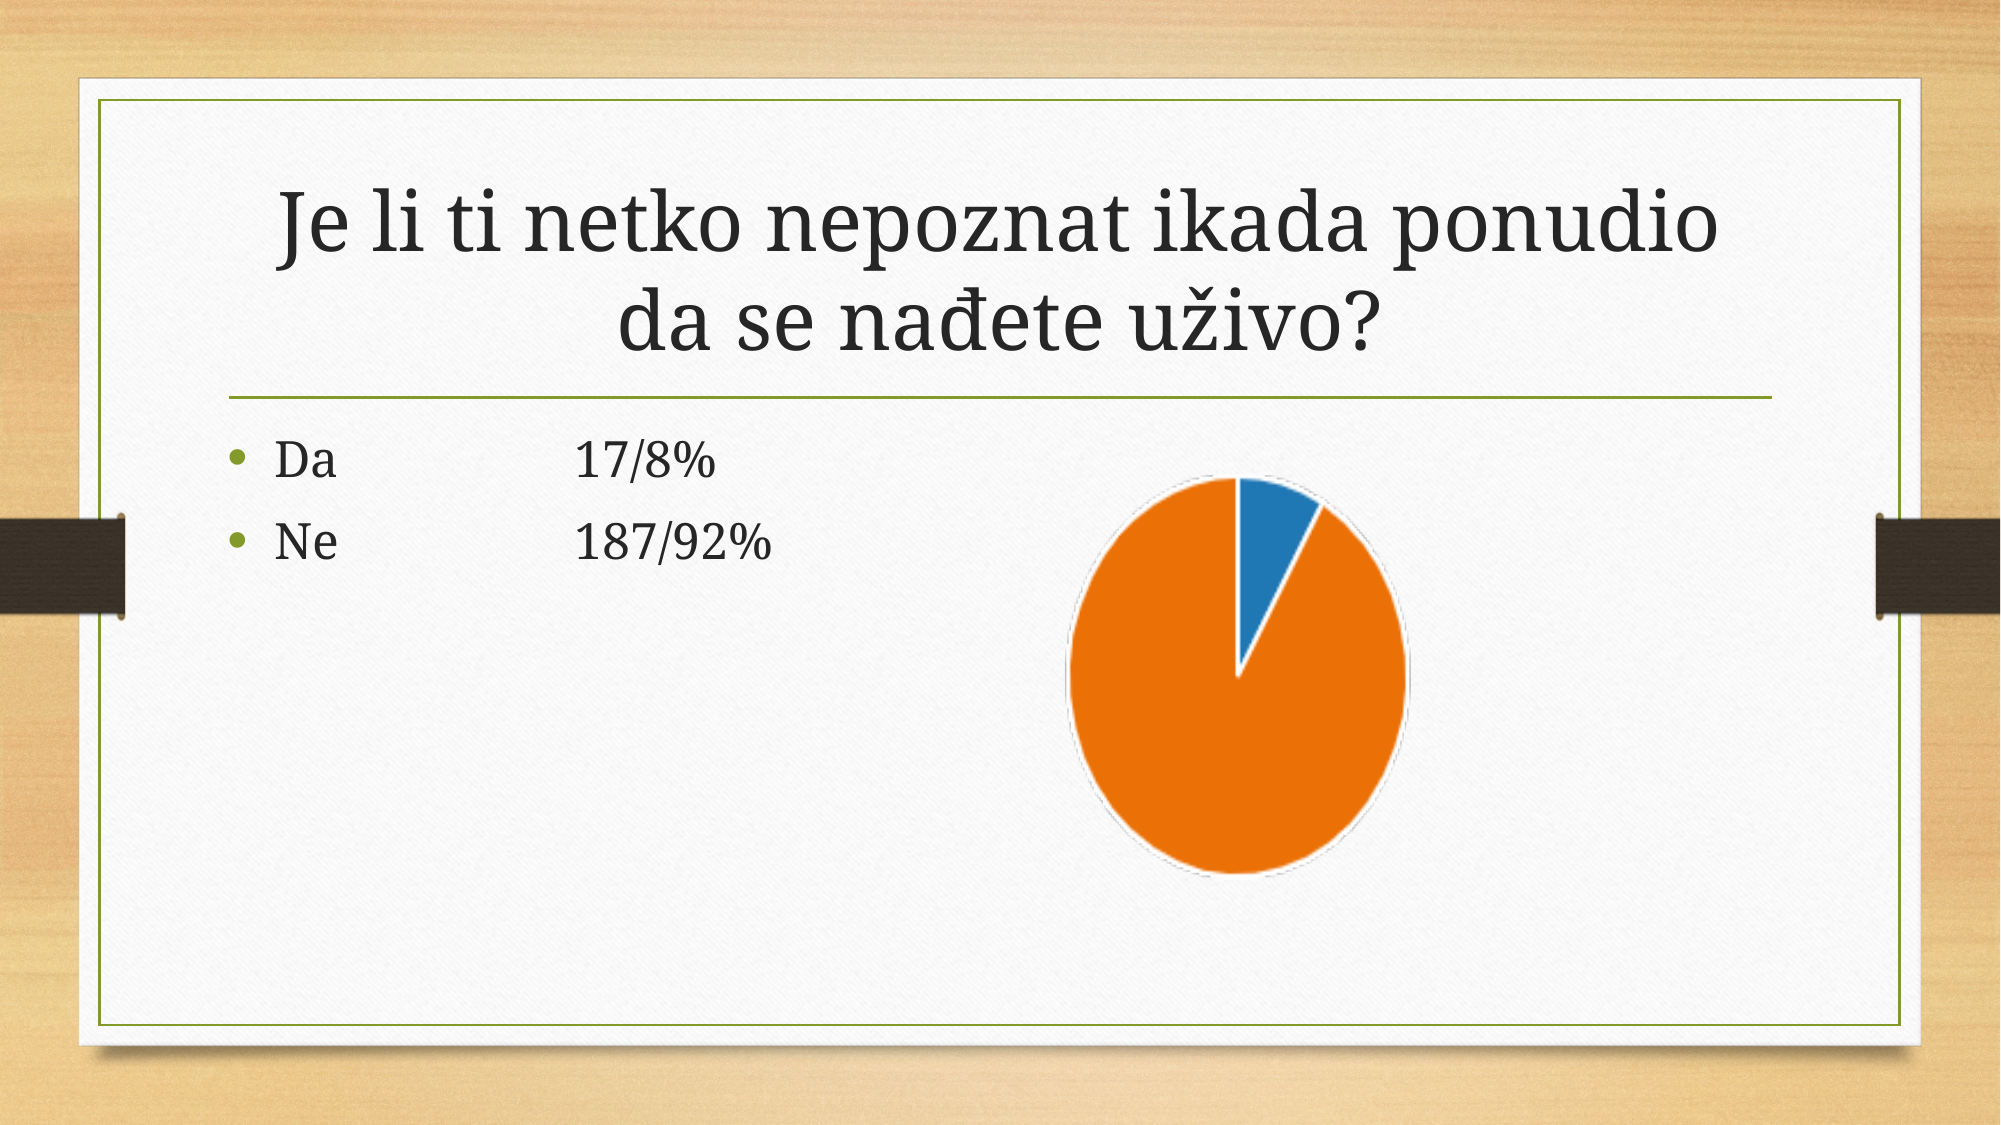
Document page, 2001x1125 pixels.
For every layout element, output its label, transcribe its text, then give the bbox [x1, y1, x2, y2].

list Da 17/8% Ne 187/92% [212, 419, 1788, 964]
title Je li ti netko nepoznat ikada ponudio da se nađete uživo? [212, 161, 1788, 375]
picture [0, 0, 2001, 1125]
